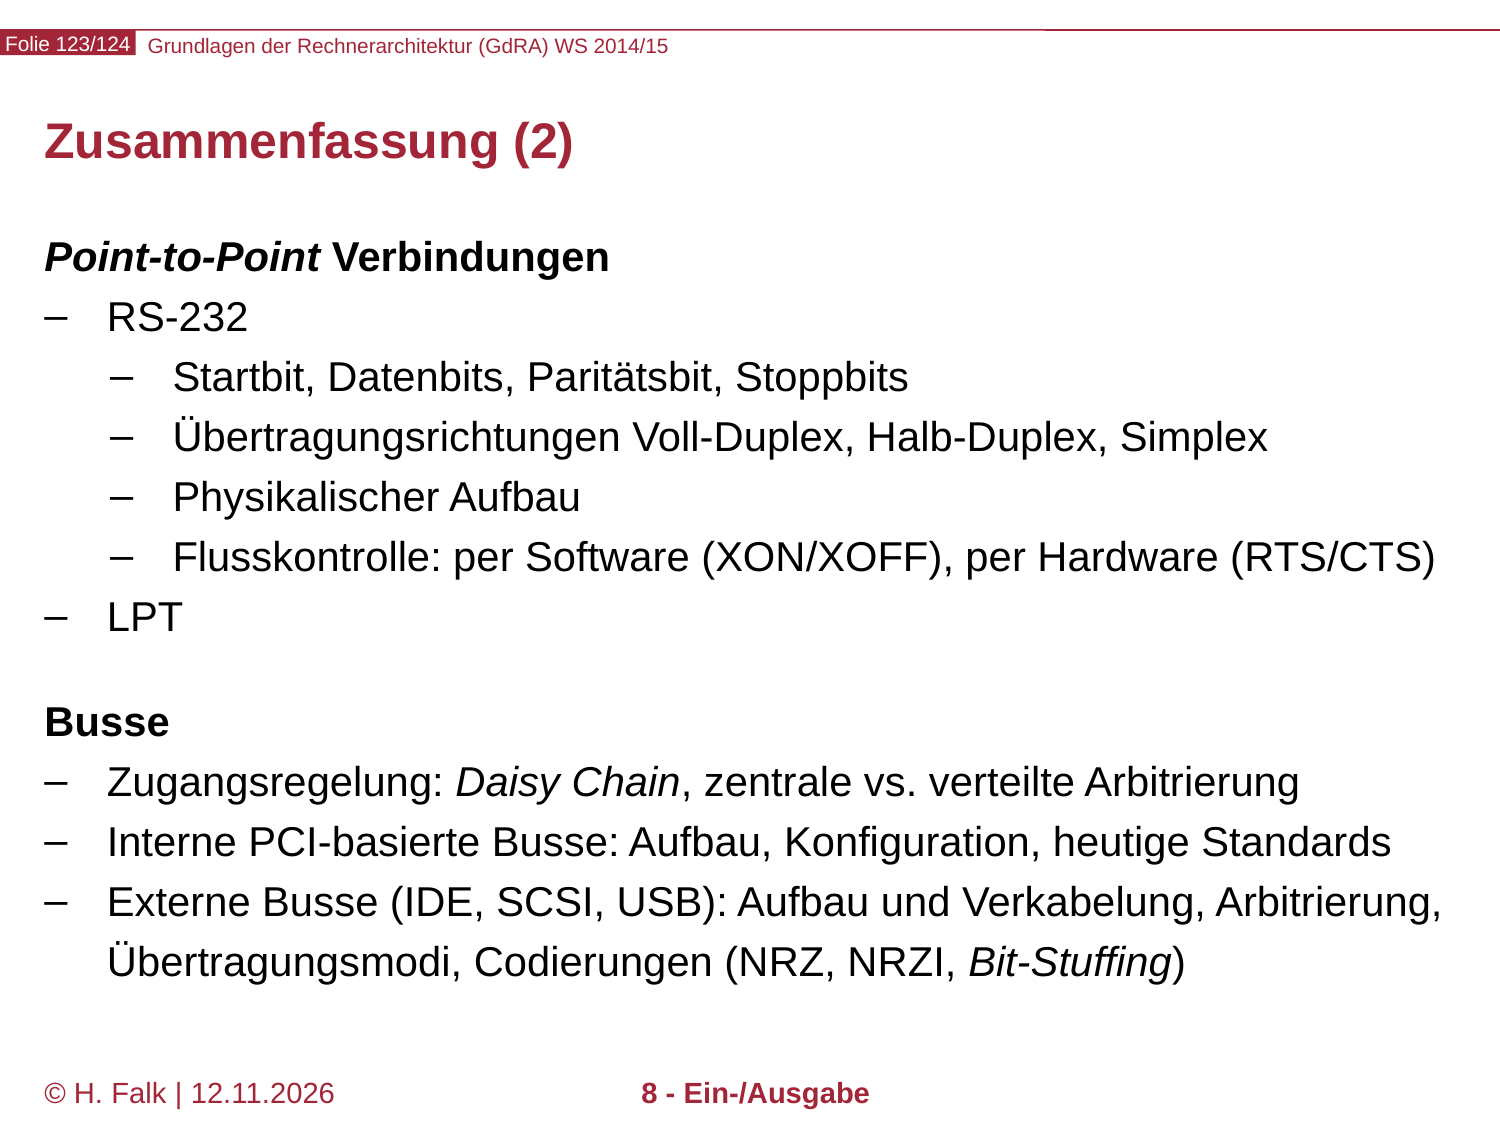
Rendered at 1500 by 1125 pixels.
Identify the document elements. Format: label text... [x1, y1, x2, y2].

footer 8 - Ein-/Ausgabe [301, 1066, 1211, 1125]
list Point-to-Point Verbindungen RS-232 Startbit, Datenbits, Paritätsbit, Stoppbits Übertragungsrichtungen Voll-Duplex, Halb-Duplex, Simplex Physikalischer Aufbau Flusskontrolle: per Software (XON/XOFF), per Hardware (RTS/CTS) LPT Busse Zugangsregelung: Daisy Chain, zentrale vs. verteilte Arbitrierung Interne PCI-basierte Busse: Aufbau, Konfiguration, heutige Standards Externe Busse (IDE, SCSI, USB): Aufbau und Verkabelung, Arbitrierung, Übertragungsmodi, Codierungen (NRZ, NRZI, Bit-Stuffing) [29, 227, 1471, 1047]
title Zusammenfassung (2) [29, 90, 1471, 198]
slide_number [29, 1066, 301, 1125]
